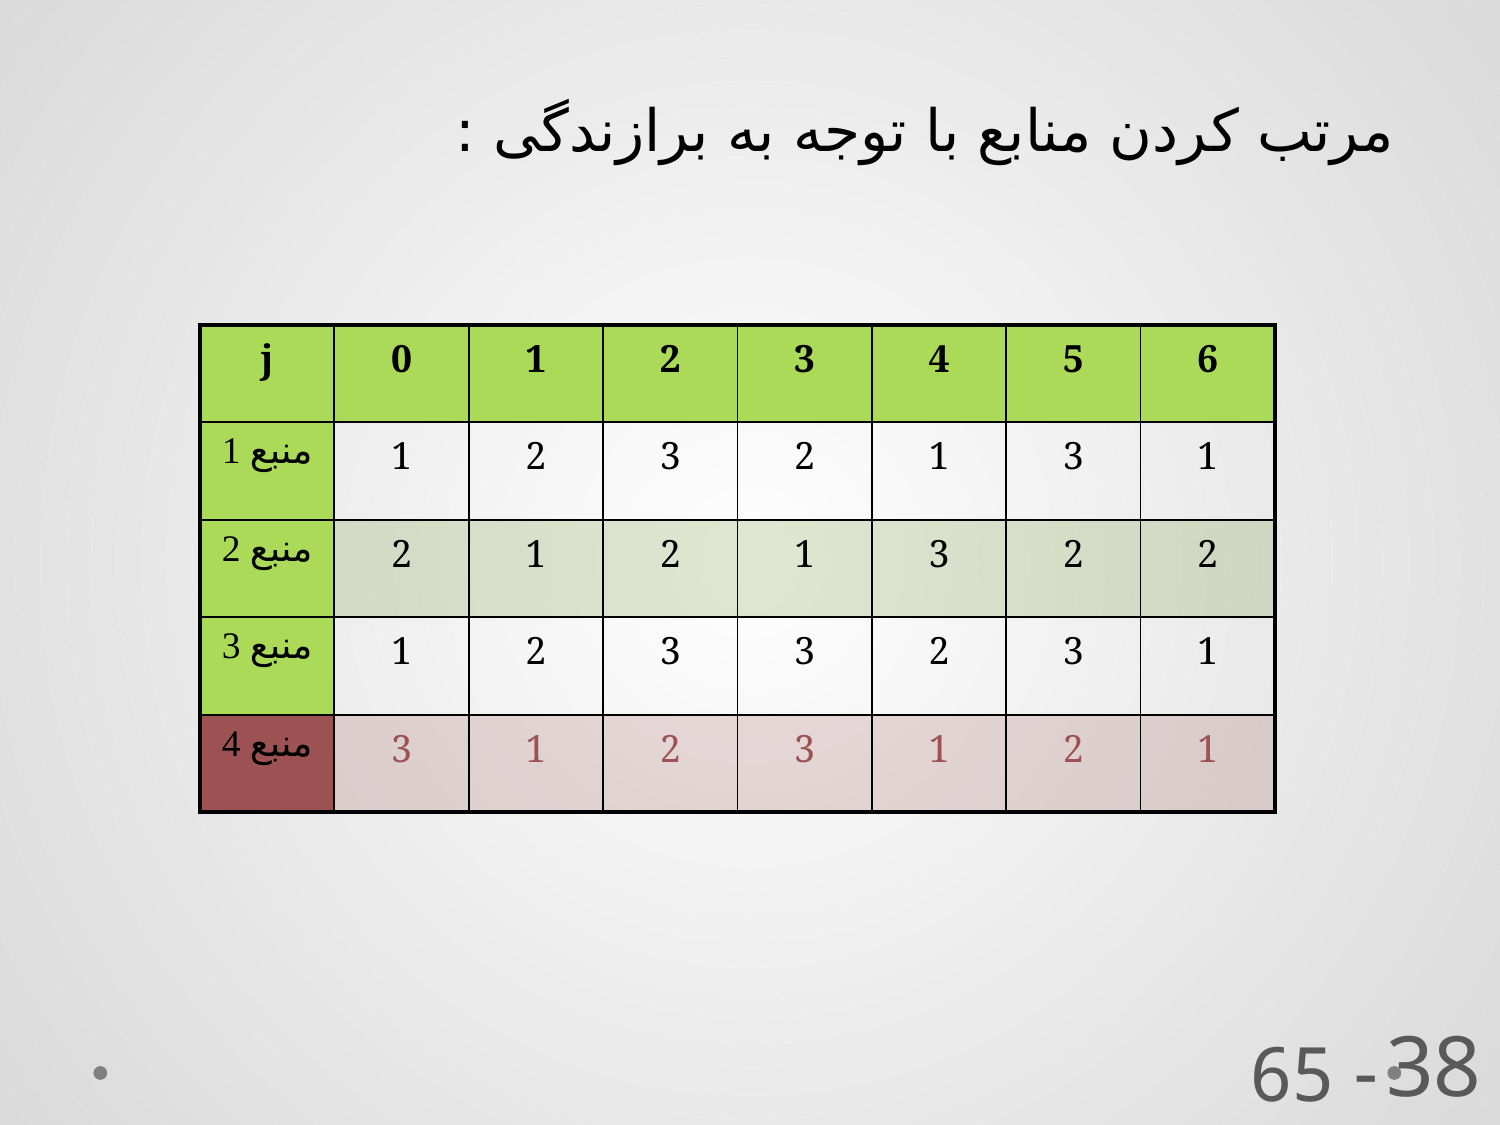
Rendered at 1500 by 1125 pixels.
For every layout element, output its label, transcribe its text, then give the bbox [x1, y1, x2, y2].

table_cell 1 [1141, 423, 1273, 519]
table_header 0 [335, 327, 468, 421]
table_header 6 [1141, 327, 1273, 421]
text_box - 65 [1062, 1018, 1413, 1124]
table_cell 2 [470, 618, 602, 714]
table_cell 2 [604, 716, 737, 810]
table_cell 2 [604, 521, 737, 616]
table_header j [202, 327, 333, 421]
table_cell 3 [738, 618, 871, 714]
table_cell 3 [604, 423, 737, 519]
table_cell 2 [738, 423, 871, 519]
text_box مرتب کردن منابع با توجه به برازندگی : [440, 85, 1410, 171]
table_header 5 [1007, 327, 1140, 421]
table_cell 1 [470, 521, 602, 616]
table_header 2 [604, 327, 737, 421]
table_cell 1 [470, 716, 602, 810]
table_cell منبع 1 [202, 423, 333, 519]
table_cell 3 [738, 716, 871, 810]
table_cell 2 [1141, 521, 1273, 616]
table_cell منبع 2 [202, 521, 333, 616]
table_cell 2 [873, 618, 1005, 714]
table_cell 2 [1007, 716, 1140, 810]
table_cell 3 [604, 618, 737, 714]
table_header 4 [873, 327, 1005, 421]
table_cell منبع 4 [202, 716, 333, 810]
table_header 1 [470, 327, 602, 421]
table_cell منبع 3 [202, 618, 333, 714]
table_cell 1 [1141, 716, 1273, 810]
table_cell 1 [873, 423, 1005, 519]
table_cell 2 [470, 423, 602, 519]
table_cell 2 [335, 521, 468, 616]
table_cell 3 [335, 716, 468, 810]
table_cell 1 [335, 618, 468, 714]
table_cell 2 [1007, 521, 1140, 616]
table_header 3 [738, 327, 871, 421]
table_cell 1 [1141, 618, 1273, 714]
slide_number 38 [1413, 1037, 1494, 1103]
table_cell 1 [873, 716, 1005, 810]
table_cell 3 [1007, 618, 1140, 714]
table_cell 3 [873, 521, 1005, 616]
table_cell 1 [738, 521, 871, 616]
table_cell 3 [1007, 423, 1140, 519]
table_cell 1 [335, 423, 468, 519]
